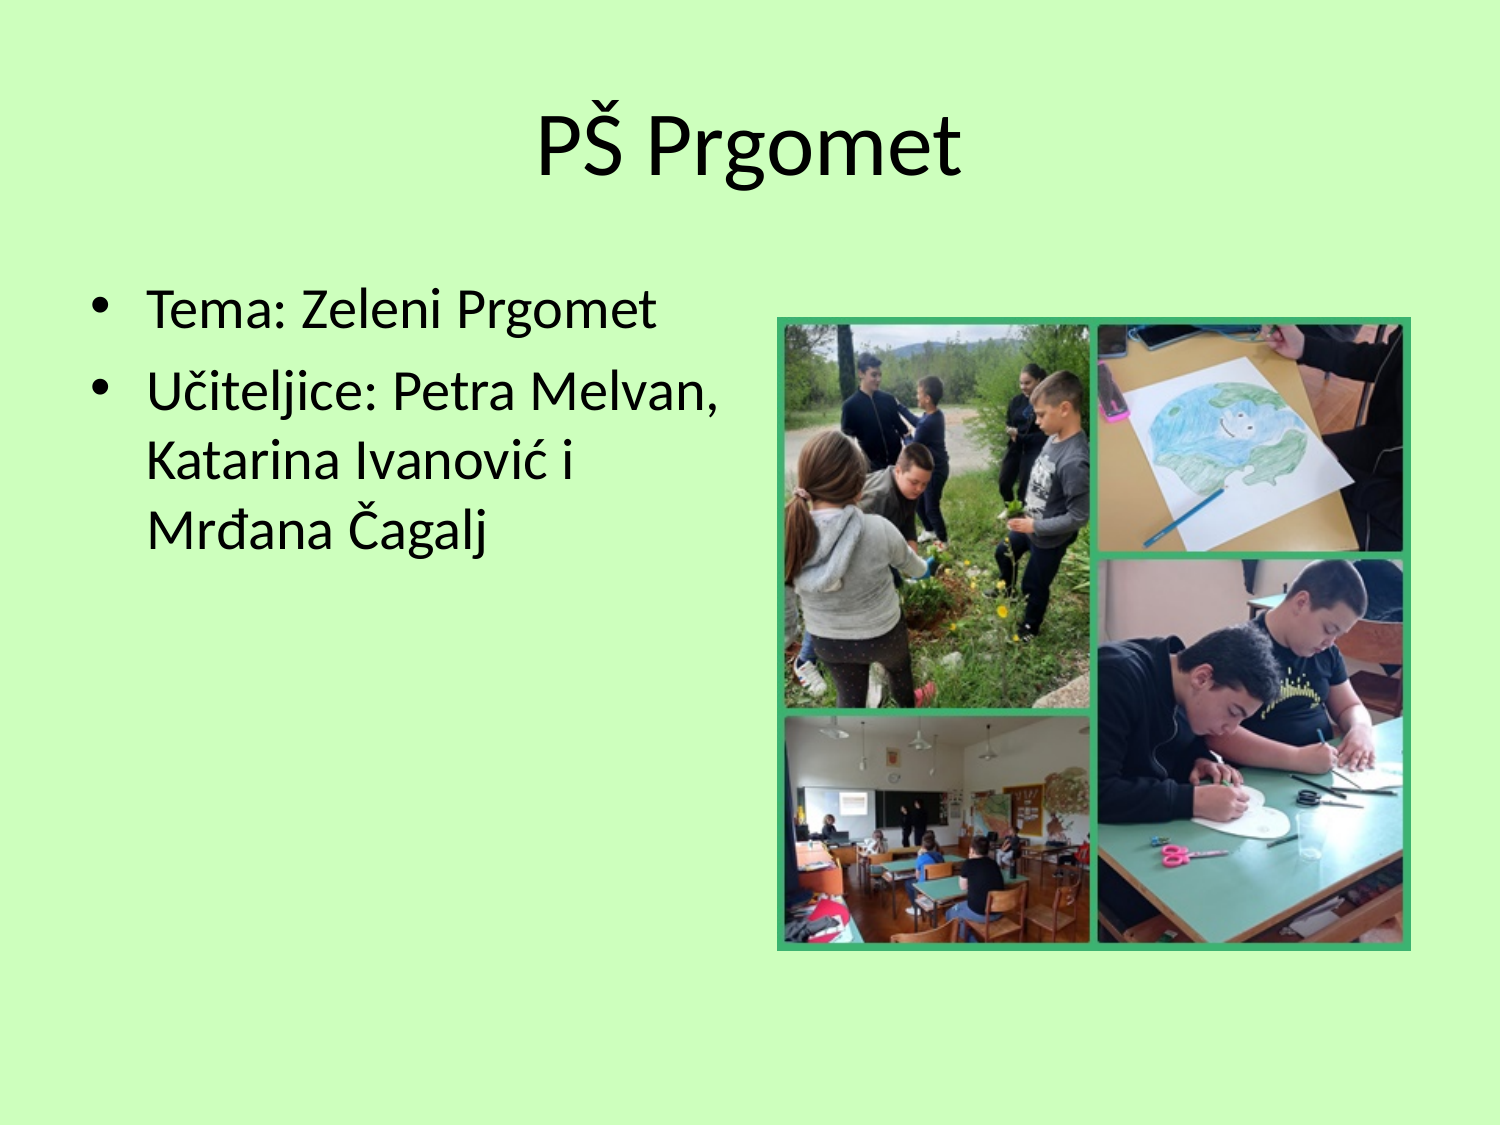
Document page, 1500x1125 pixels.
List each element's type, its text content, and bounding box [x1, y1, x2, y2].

list Tema: Zeleni Prgomet Učiteljice: Petra Melvan, Katarina Ivanović i Mrđana Čagalj [75, 262, 738, 1005]
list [777, 316, 1411, 951]
title PŠ Prgomet [75, 45, 1425, 233]
